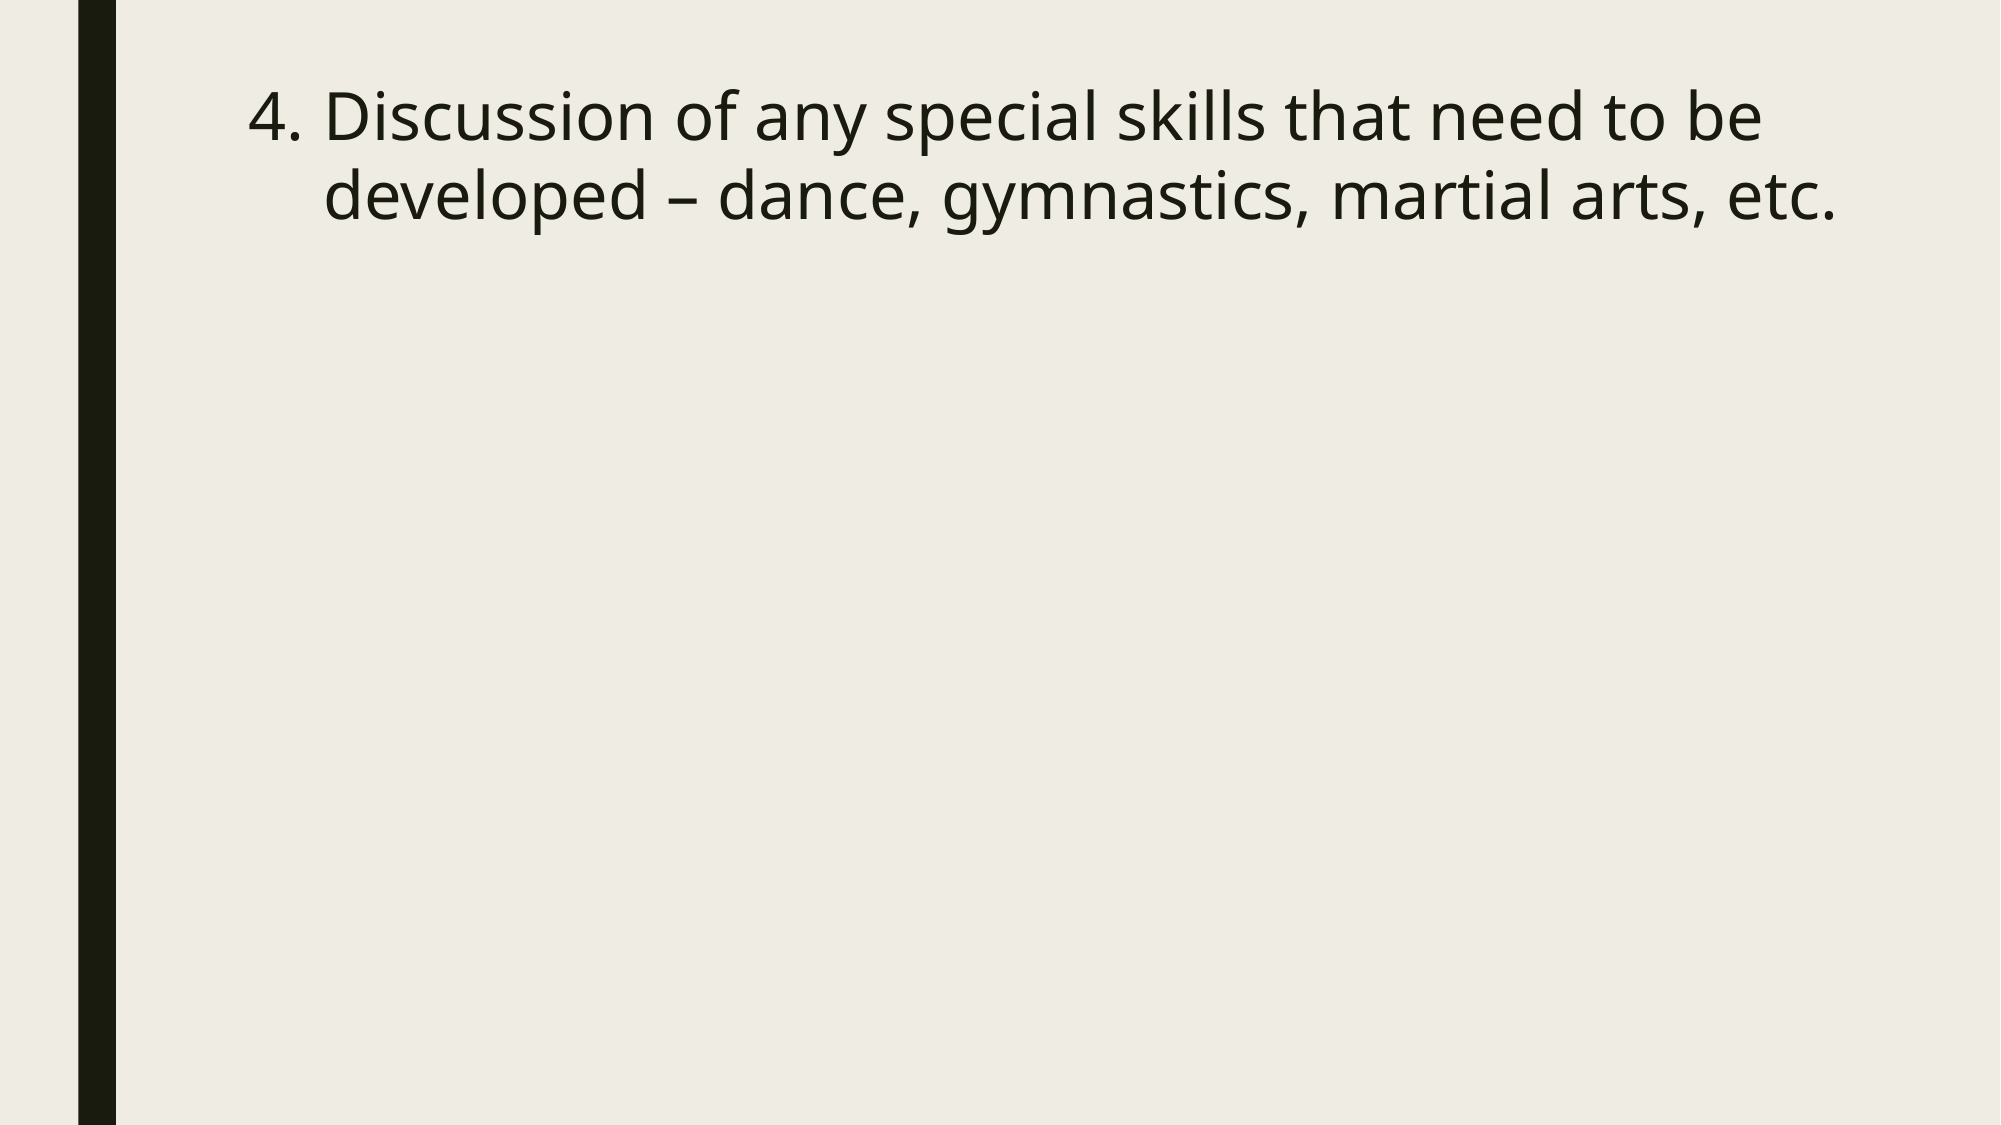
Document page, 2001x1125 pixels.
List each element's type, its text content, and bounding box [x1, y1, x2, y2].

list Discussion of any special skills that need to be developed – dance, gymnastics, martial arts, etc. [233, 65, 1925, 1054]
